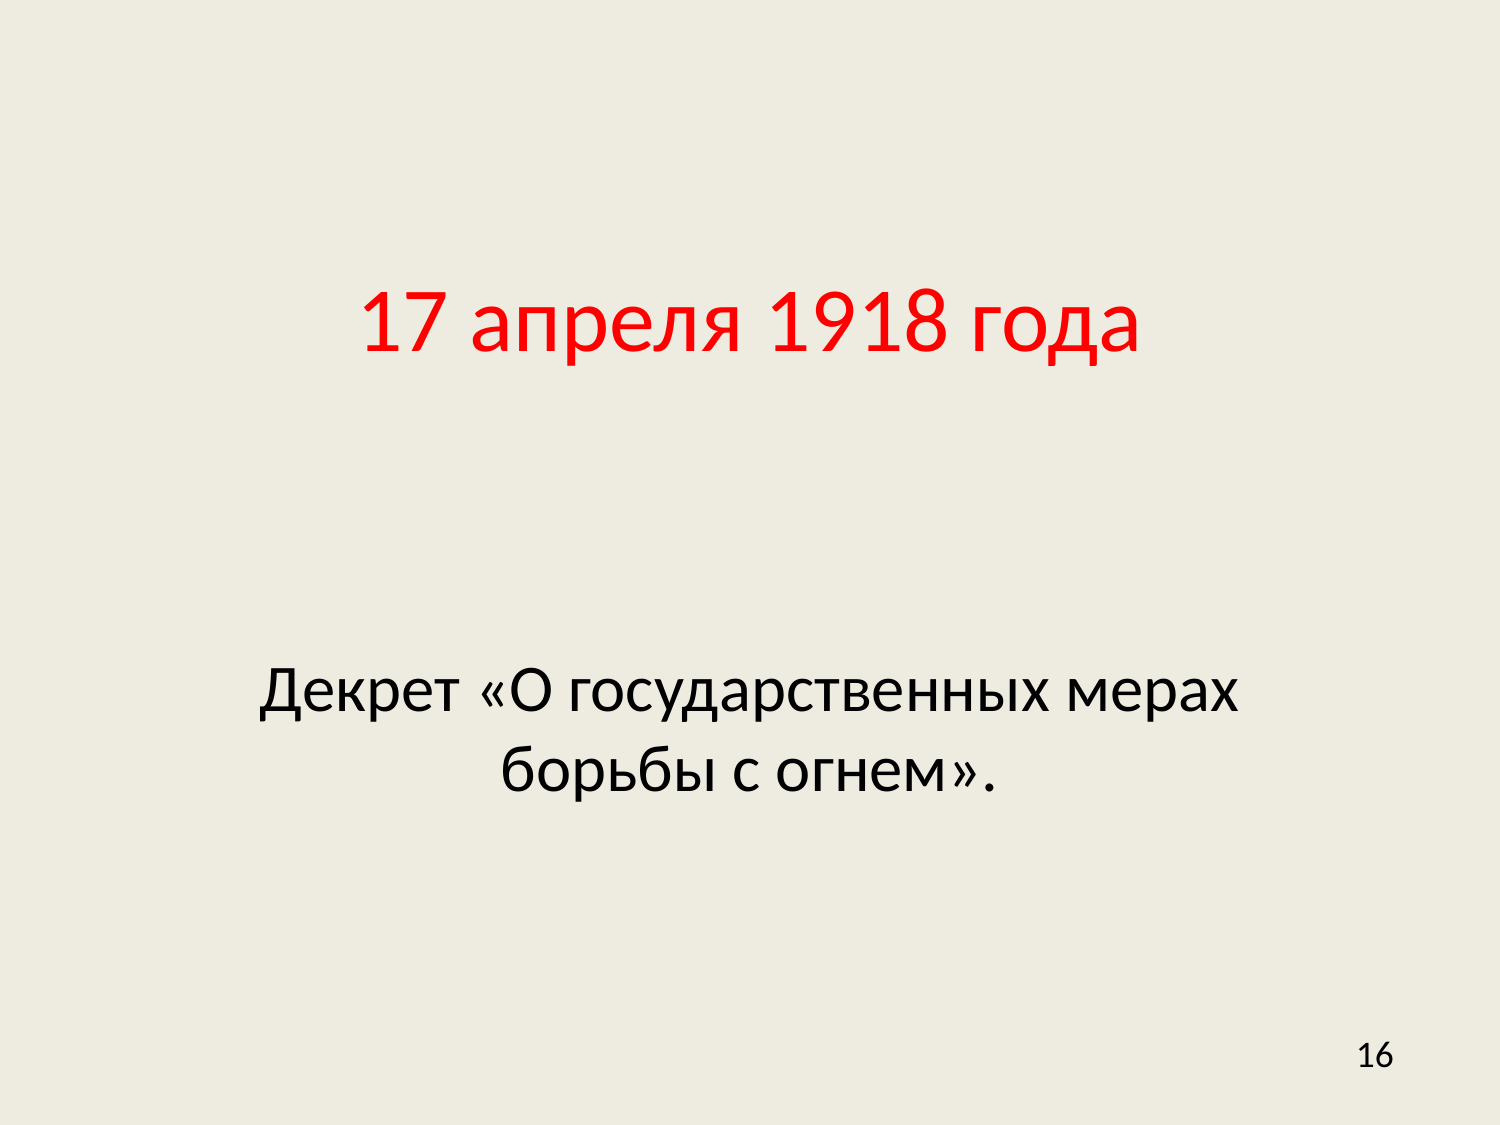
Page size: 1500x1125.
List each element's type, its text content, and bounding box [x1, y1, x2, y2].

title 17 апреля 1918 года [112, 148, 1388, 480]
subtitle Декрет «О государственных мерах борьбы с огнем». [224, 637, 1276, 926]
text_box 16 [1341, 1023, 1409, 1083]
